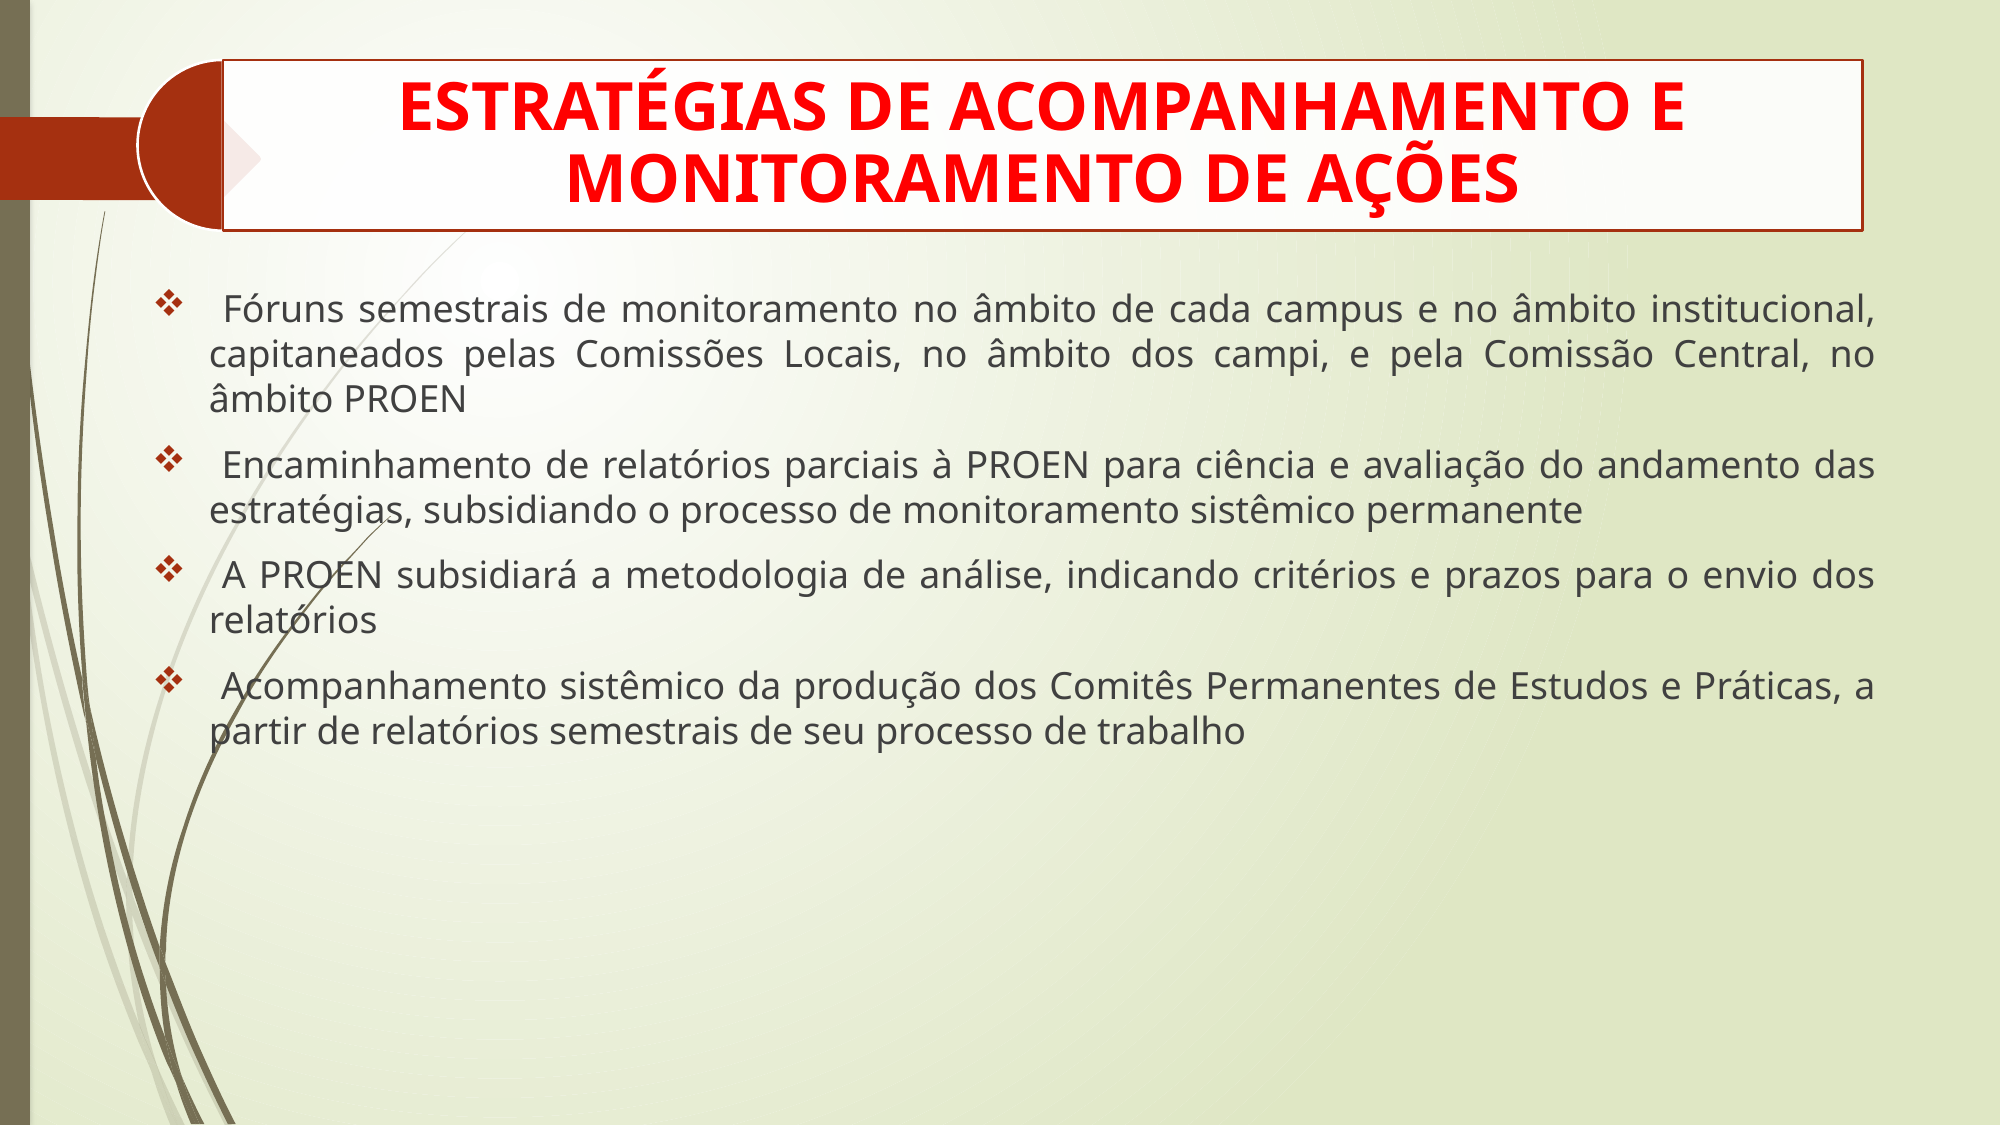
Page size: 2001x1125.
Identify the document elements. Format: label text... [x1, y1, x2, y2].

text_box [137, 59, 1863, 231]
list Fóruns semestrais de monitoramento no âmbito de cada campus e no âmbito institucional, capitaneados pelas Comissões Locais, no âmbito dos campi, e pela Comissão Central, no âmbito PROEN Encaminhamento de relatórios parciais à PROEN para ciência e avaliação do andamento das estratégias, subsidiando o processo de monitoramento sistêmico permanente A PROEN subsidiará a metodologia de análise, indicando critérios e prazos para o envio dos relatórios Acompanhamento sistêmico da produção dos Comitês Permanentes de Estudos e Práticas, a partir de relatórios semestrais de seu processo de trabalho [137, 277, 1893, 1077]
